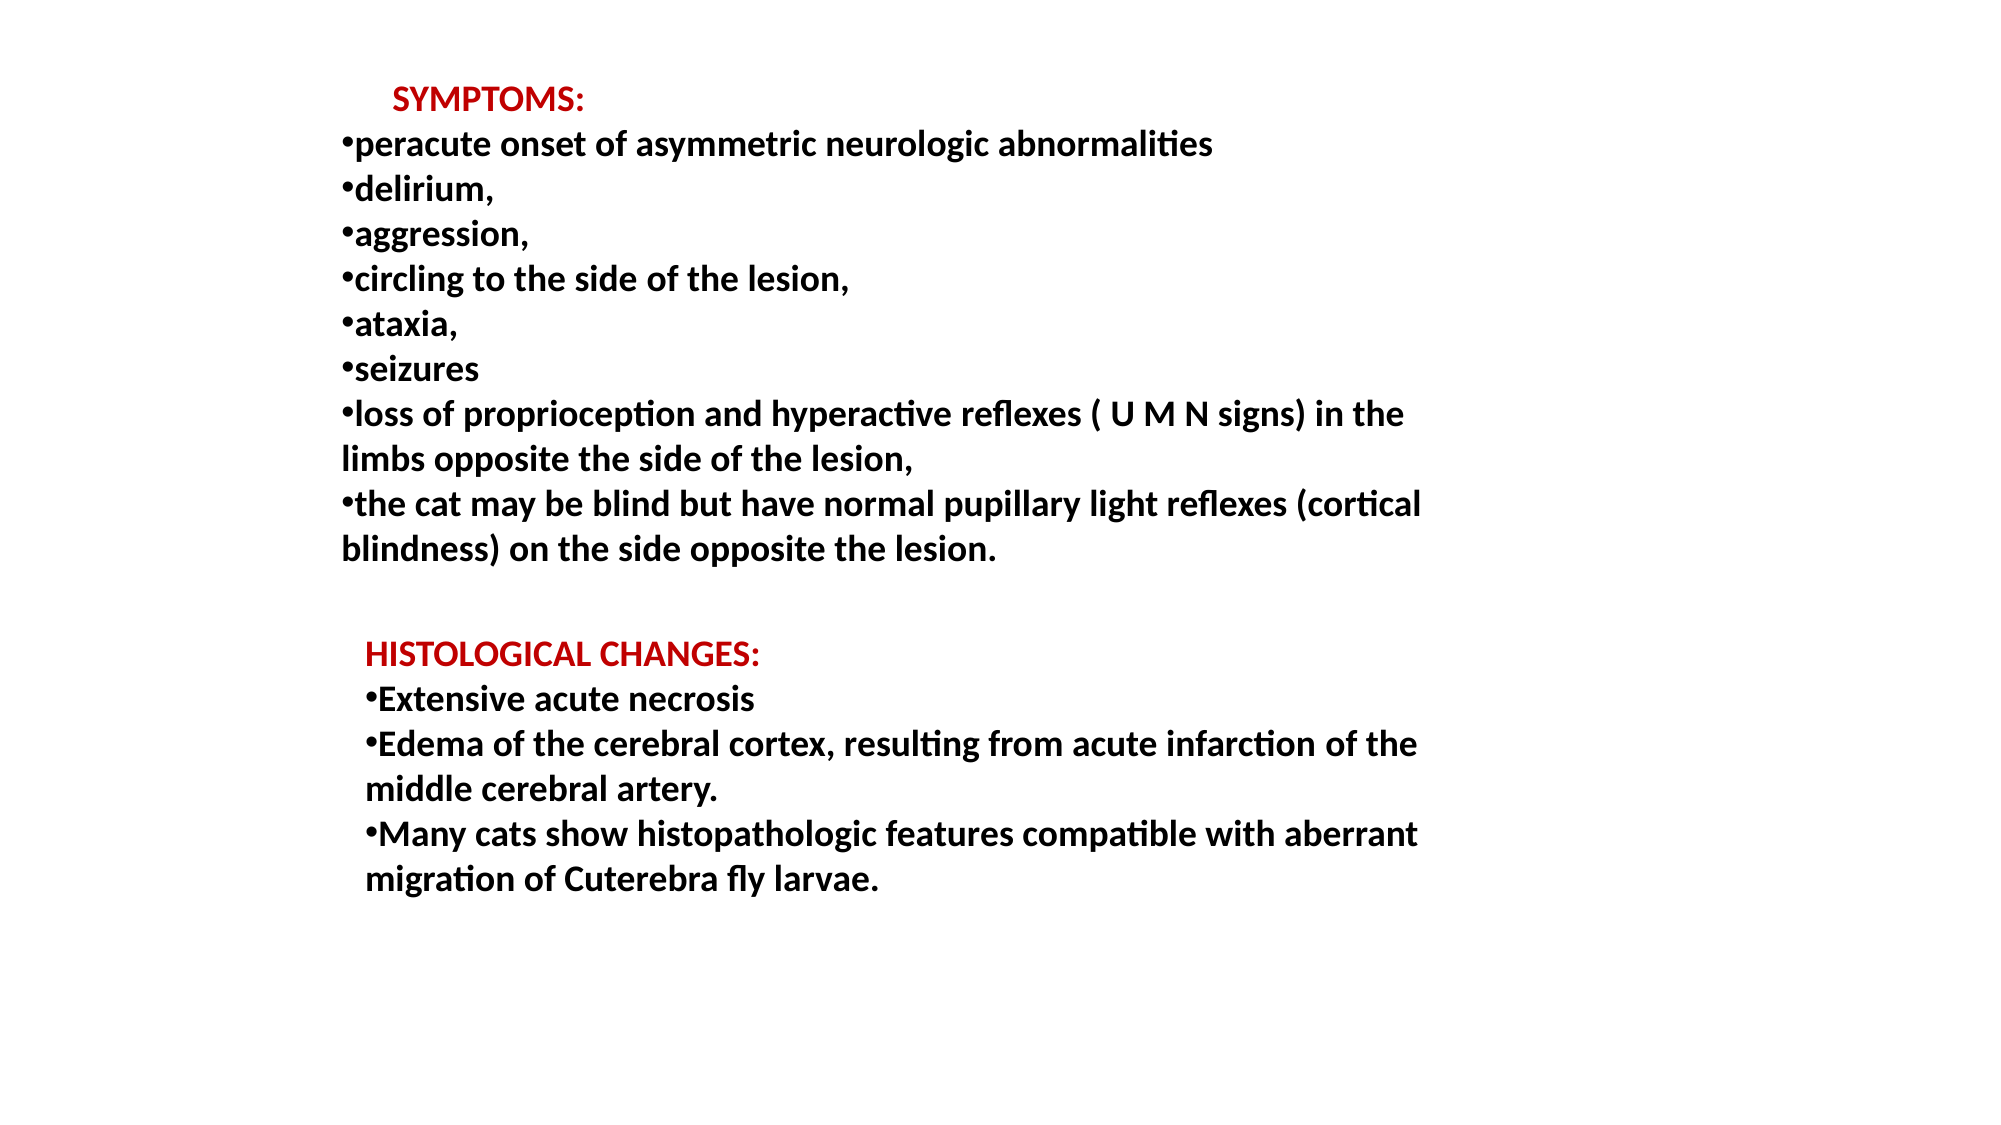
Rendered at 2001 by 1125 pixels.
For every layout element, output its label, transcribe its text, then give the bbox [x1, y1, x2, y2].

text_box HISTOLOGICAL CHANGES: Extensive acute necrosis Edema of the cerebral cortex, resulting from acute infarction of the middle cerebral artery. Many cats show histopathologic features compatible with aberrant migration of Cuterebra fly larvae. [350, 621, 1508, 907]
text_box SYMPTOMS: peracute onset of asymmetric neurologic abnormalities delirium, aggression, circling to the side of the lesion, ataxia, seizures loss of proprioception and hyperactive reflexes ( U M N signs) in the limbs opposite the side of the lesion, the cat may be blind but have normal pupillary light reflexes (cortical blindness) on the side opposite the lesion. [326, 66, 1473, 622]
